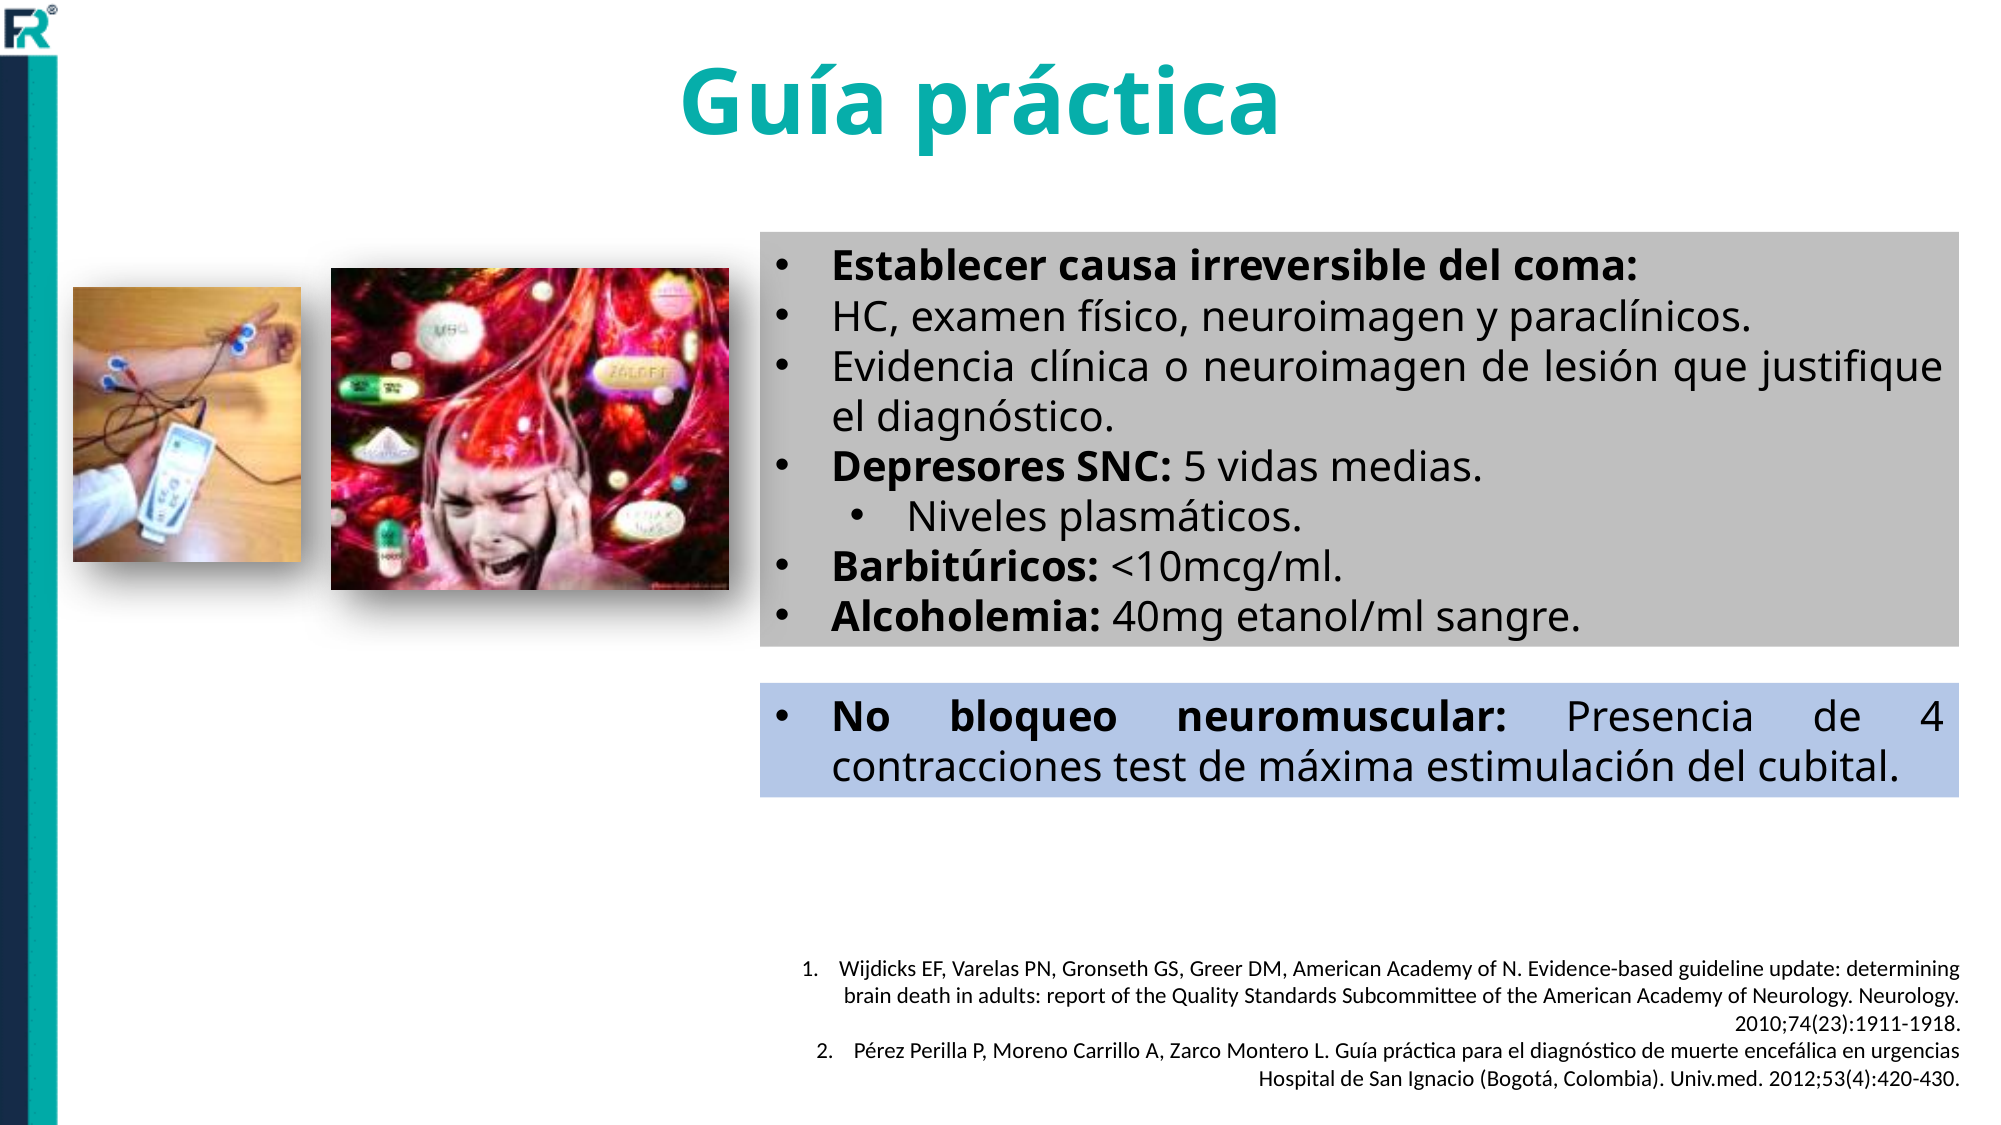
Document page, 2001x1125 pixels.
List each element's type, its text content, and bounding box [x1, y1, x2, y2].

picture [0, 0, 2001, 1125]
text_box No bloqueo neuromuscular: Presencia de 4 contracciones test de máxima estimulación del cubital. [760, 682, 1959, 798]
text_box Wijdicks EF, Varelas PN, Gronseth GS, Greer DM, American Academy of N. Evidence-based guideline update: determining brain death in adults: report of the Quality Standards Subcommittee of the American Academy of Neurology. Neurology. 2010;74(23):1911-1918. Pérez Perilla P, Moreno Carrillo A, Zarco Montero L. Guía práctica para el diagnóstico de muerte encefálica en urgencias Hospital de San Ignacio (Bogotá, Colombia). Univ.med. 2012;53(4):420-430. [777, 946, 1977, 1099]
text_box Establecer causa irreversible del coma: HC, examen físico, neuroimagen y paraclínicos. Evidencia clínica o neuroimagen de lesión que justifique el diagnóstico. Depresores SNC: 5 vidas medias. Niveles plasmáticos. Barbitúricos: <10mcg/ml. Alcoholemia: 40mg etanol/ml sangre. [760, 231, 1959, 647]
text_box Guía práctica [64, 18, 1898, 160]
